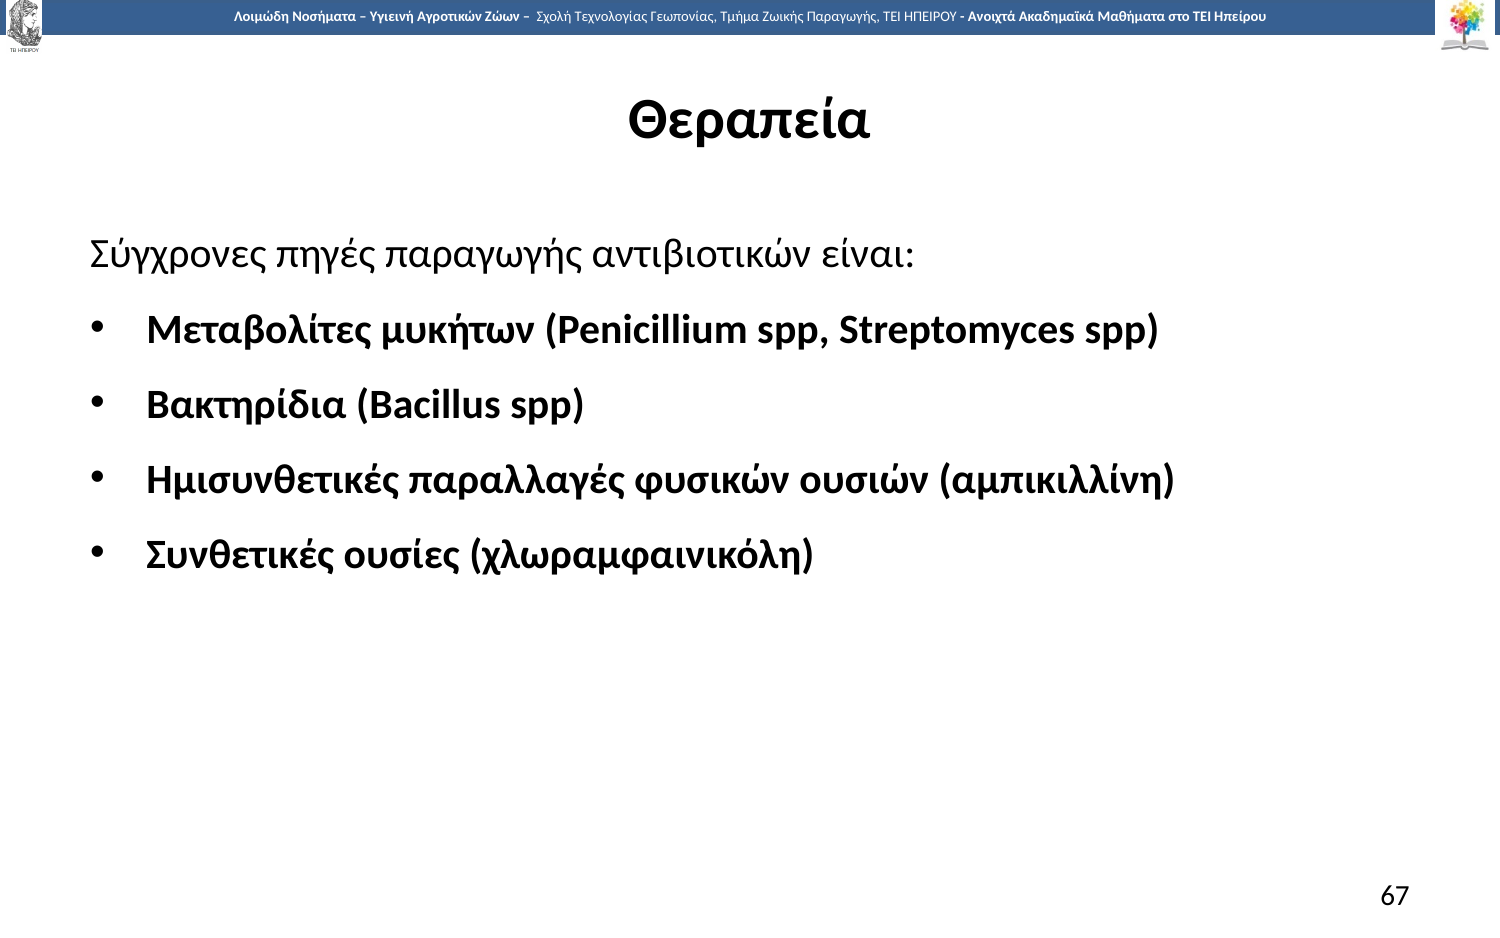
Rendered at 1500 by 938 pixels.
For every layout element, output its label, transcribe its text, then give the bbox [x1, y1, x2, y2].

list Σύγχρονες πηγές παραγωγής αντιβιοτικών είναι: Μεταβολίτες μυκήτων (Penicillium spp, Streptomyces spp) Βακτηρίδια (Bacillus spp) Ημισυνθετικές παραλλαγές φυσικών ουσιών (αμπικιλλίνη) Συνθετικές ουσίες (χλωραμφαινικόλη) [75, 218, 1425, 838]
picture [6, 0, 42, 54]
slide_number 67 [1074, 868, 1425, 919]
picture [1435, 0, 1495, 52]
title Θεραπεία [75, 37, 1425, 194]
